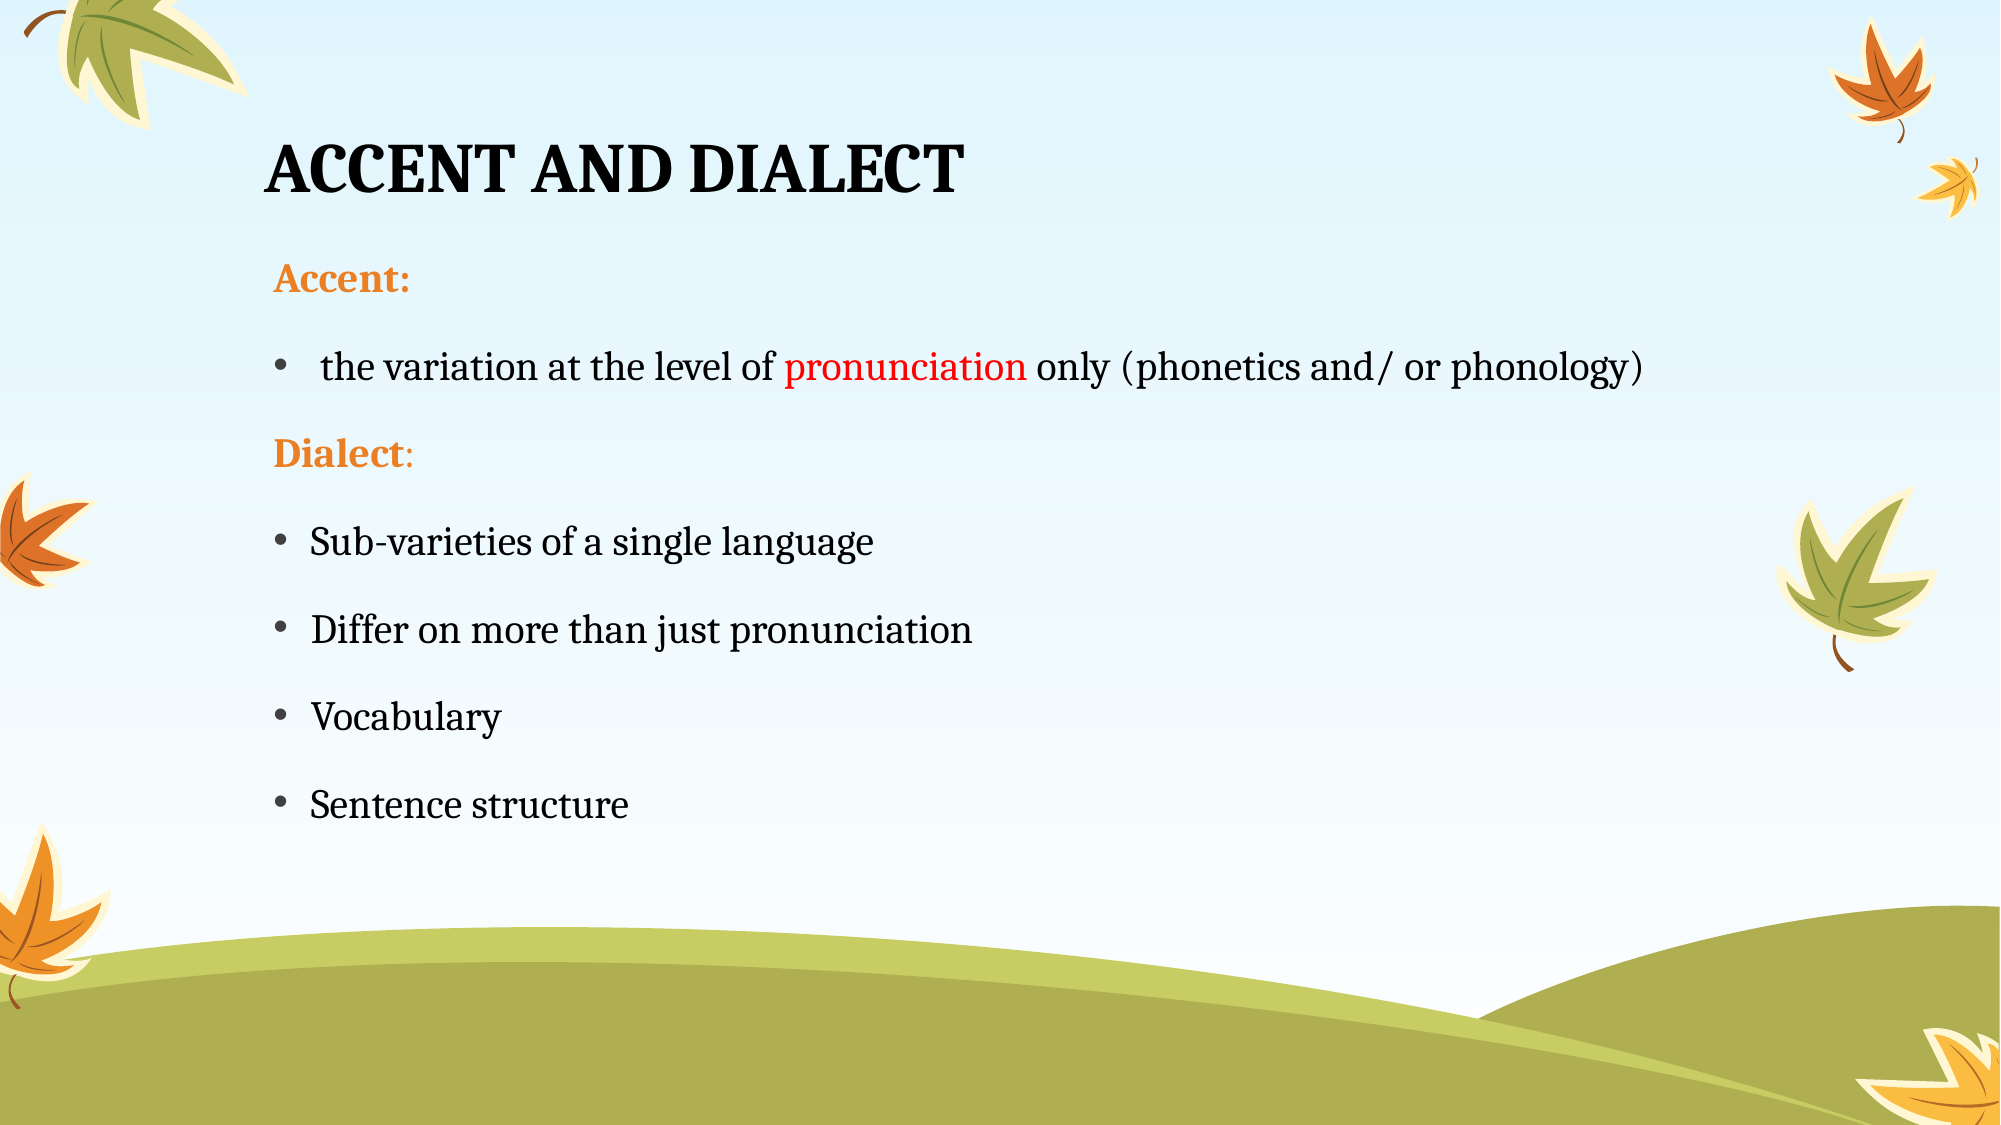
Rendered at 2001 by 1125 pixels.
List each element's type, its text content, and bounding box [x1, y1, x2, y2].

title ACCENT AND DIALECT [249, 12, 1749, 216]
list Accent: the variation at the level of pronunciation only (phonetics and/ or phonology) Dialect: Sub-varieties of a single language Differ on more than just pronunciation Vocabulary Sentence structure [250, 243, 1750, 925]
